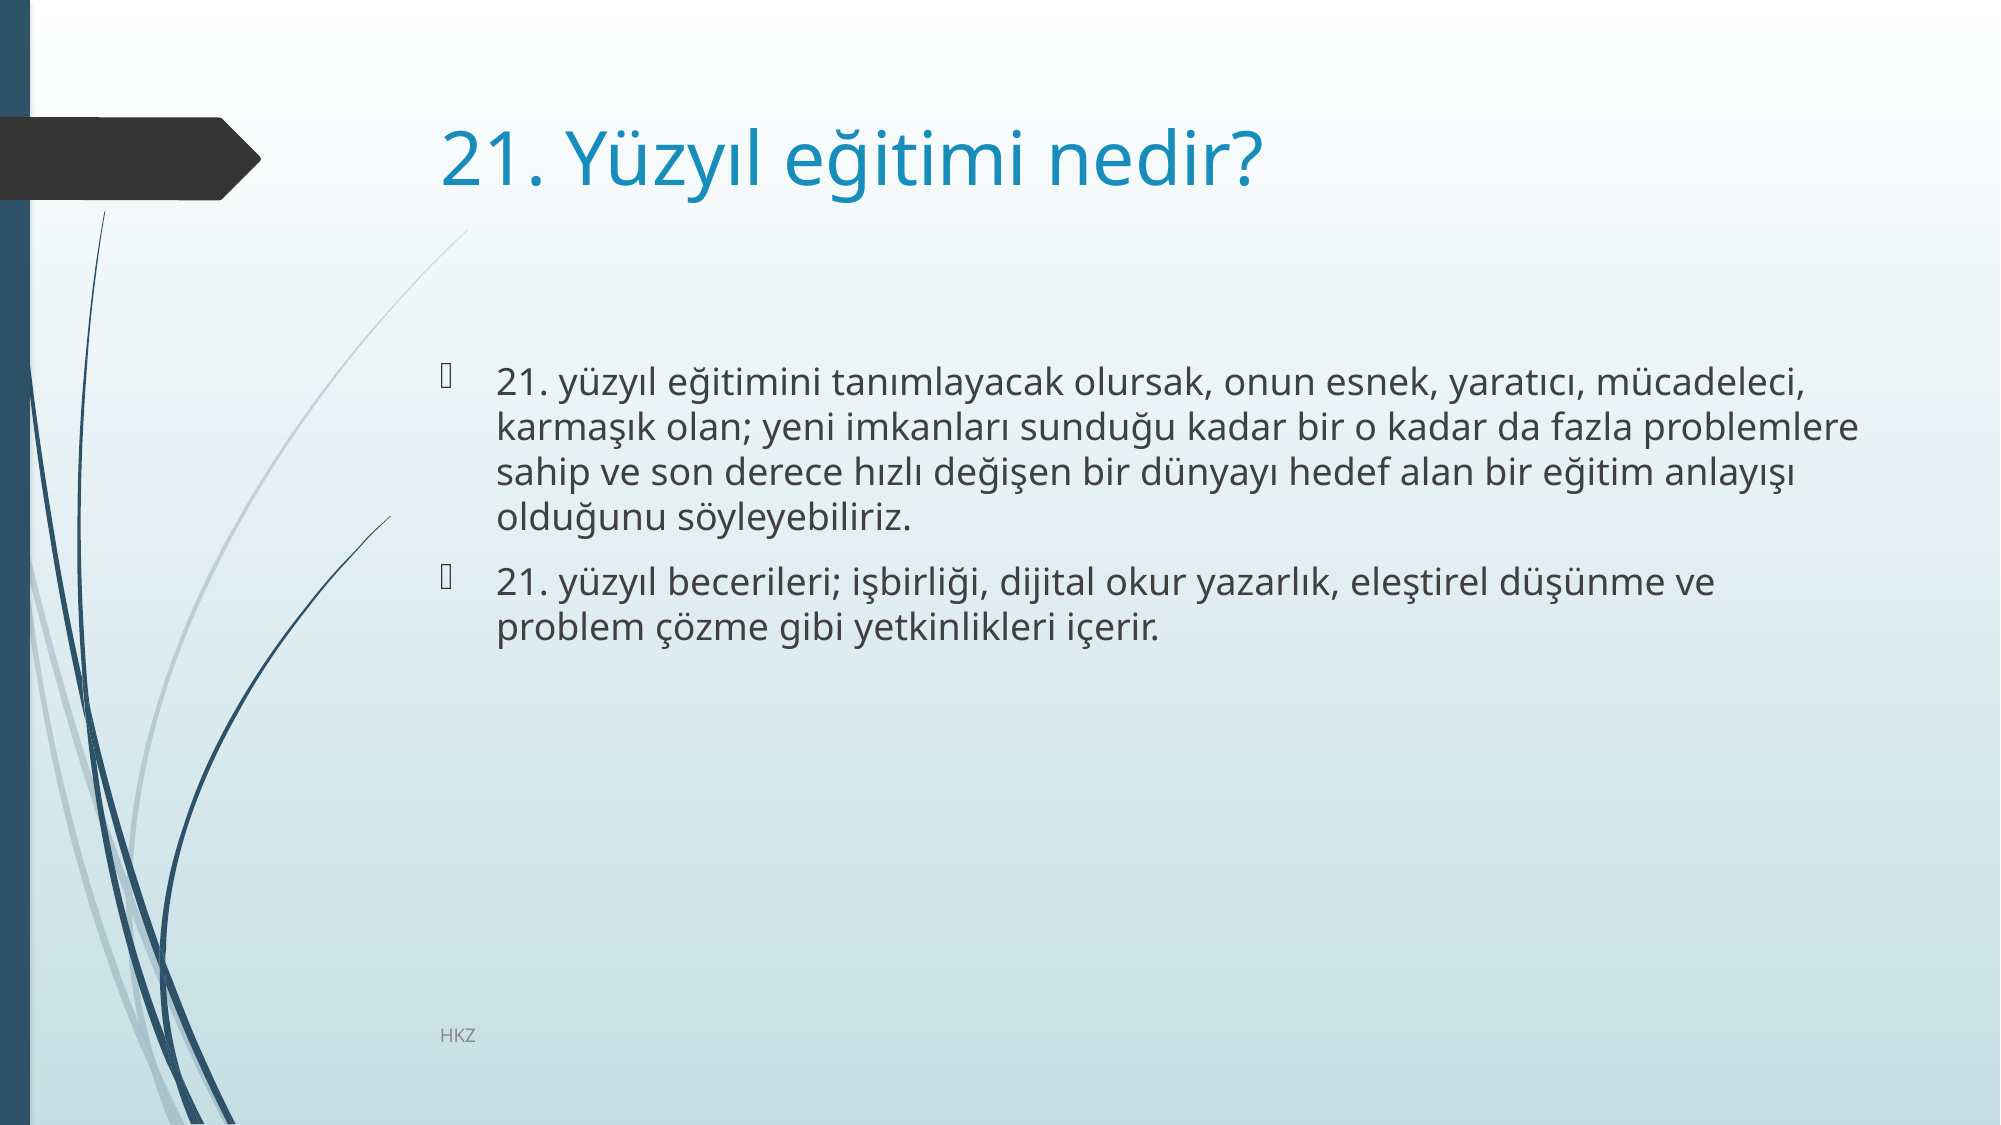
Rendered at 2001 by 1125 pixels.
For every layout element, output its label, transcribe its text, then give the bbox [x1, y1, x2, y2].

footer HKZ [424, 1006, 1675, 1067]
list 21. yüzyıl eğitimini tanımlayacak olursak, onun esnek, yaratıcı, mücadeleci, karmaşık olan; yeni imkanları sunduğu kadar bir o kadar da fazla problemlere sahip ve son derece hızlı değişen bir dünyayı hedef alan bir eğitim anlayışı olduğunu söyleyebiliriz. 21. yüzyıl becerileri; işbirliği, dijital okur yazarlık, eleştirel düşünme ve problem çözme gibi yetkinlikleri içerir. [424, 350, 1888, 970]
title 21. Yüzyıl eğitimi nedir? [425, 102, 1888, 313]
